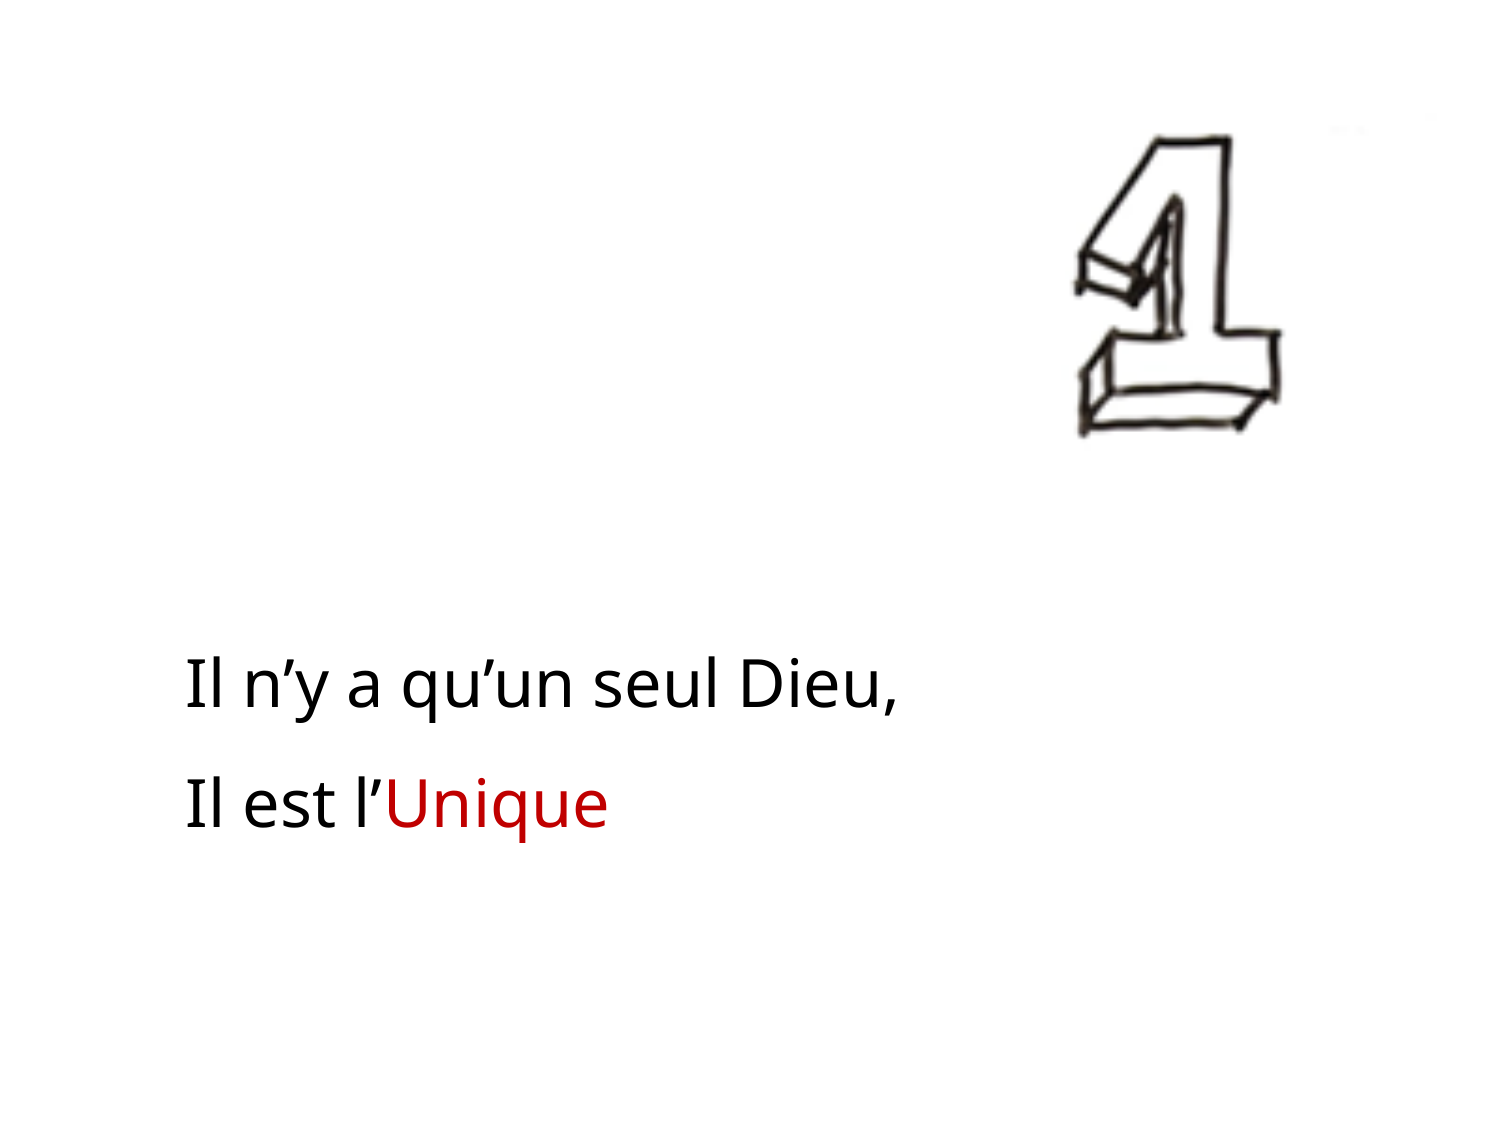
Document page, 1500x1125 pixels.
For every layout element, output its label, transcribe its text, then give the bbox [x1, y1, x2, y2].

text_box Il n’y a qu’un seul Dieu, Il est l’Unique [171, 633, 1282, 848]
picture [950, 113, 1448, 634]
